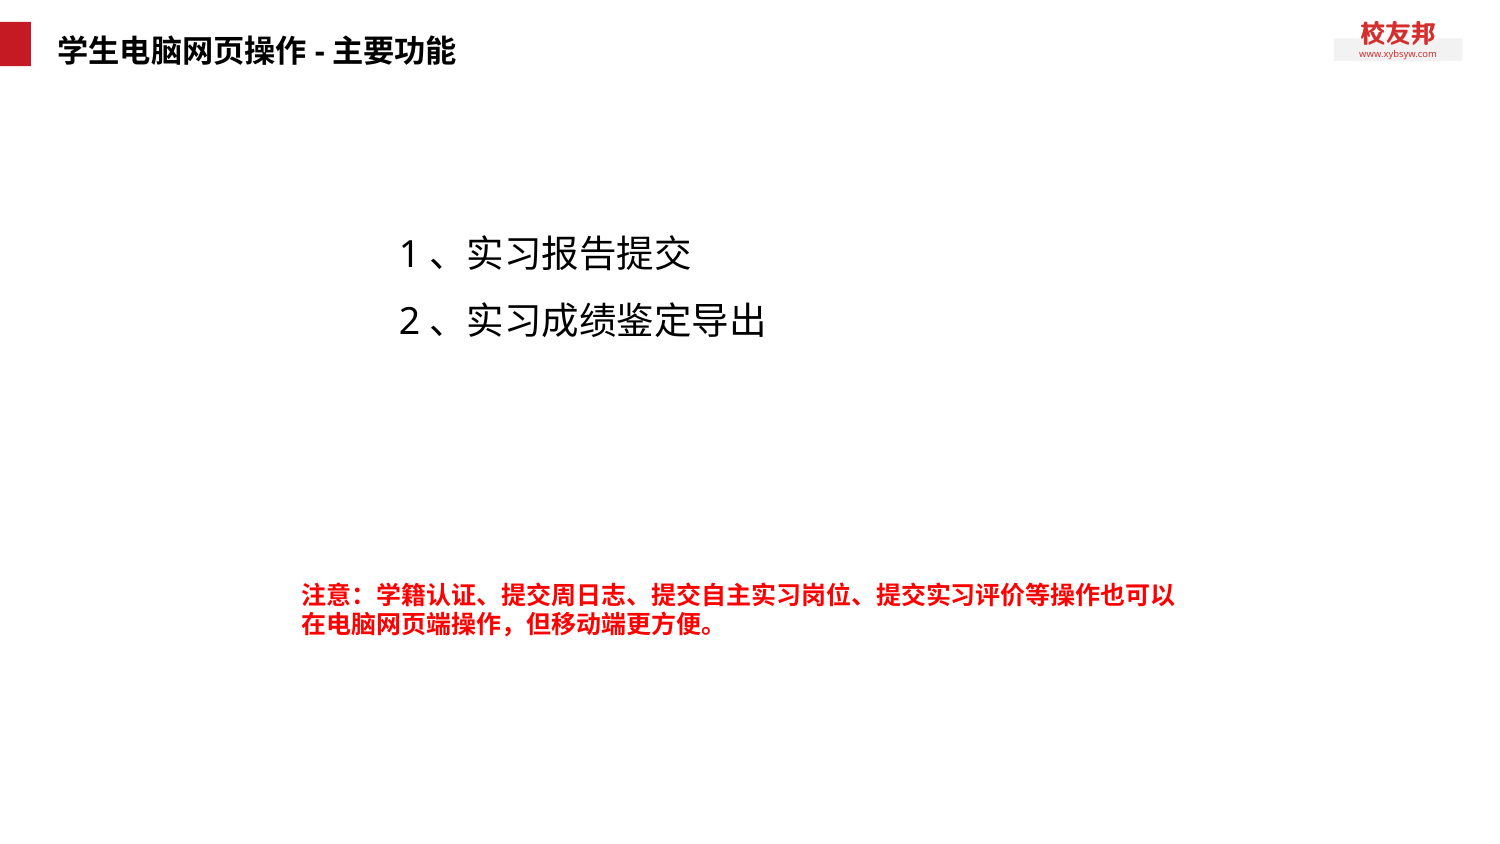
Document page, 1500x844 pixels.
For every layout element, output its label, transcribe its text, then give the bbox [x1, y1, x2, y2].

title 学生电脑网页操作-主要功能 [42, 11, 939, 77]
text_box 1、实习报告提交 2、实习成绩鉴定导出 [384, 199, 1061, 350]
picture [1361, 21, 1435, 45]
text_box 注意：学籍认证、提交周日志、提交自主实习岗位、提交实习评价等操作也可以在电脑网页端操作，但移动端更方便。 [286, 571, 1214, 647]
